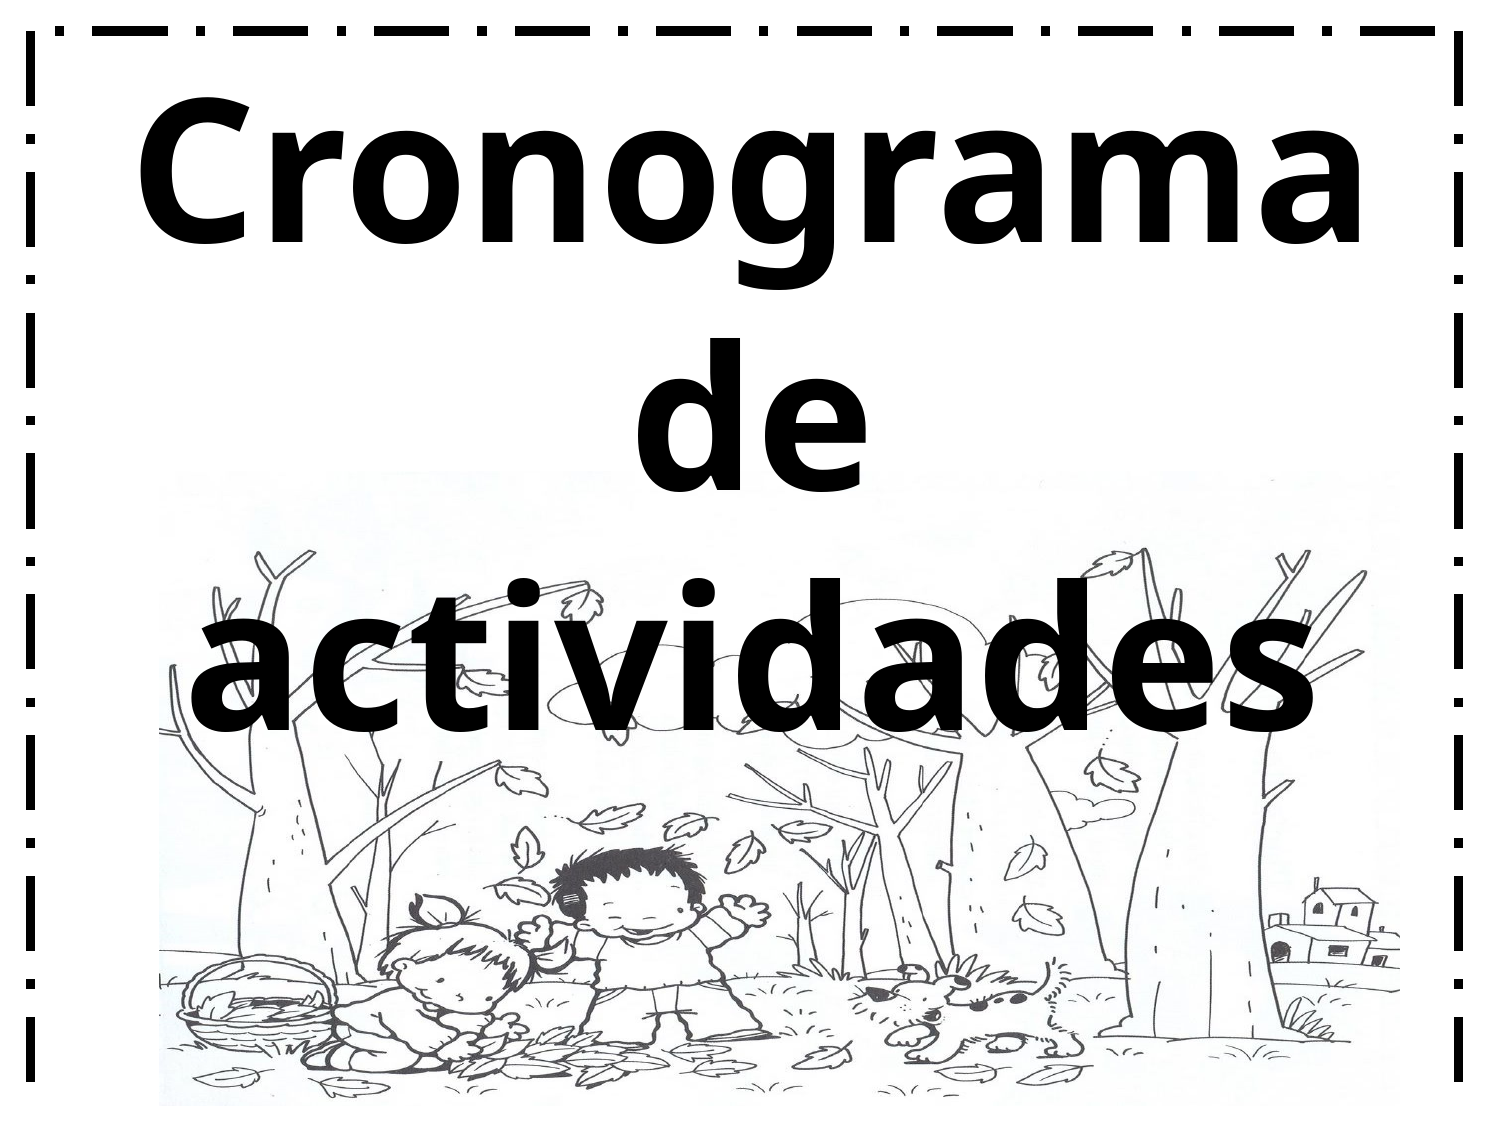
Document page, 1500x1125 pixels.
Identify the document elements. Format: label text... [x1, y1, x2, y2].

text_box Cronograma de actividades [64, 0, 1440, 778]
picture [159, 471, 1400, 1107]
